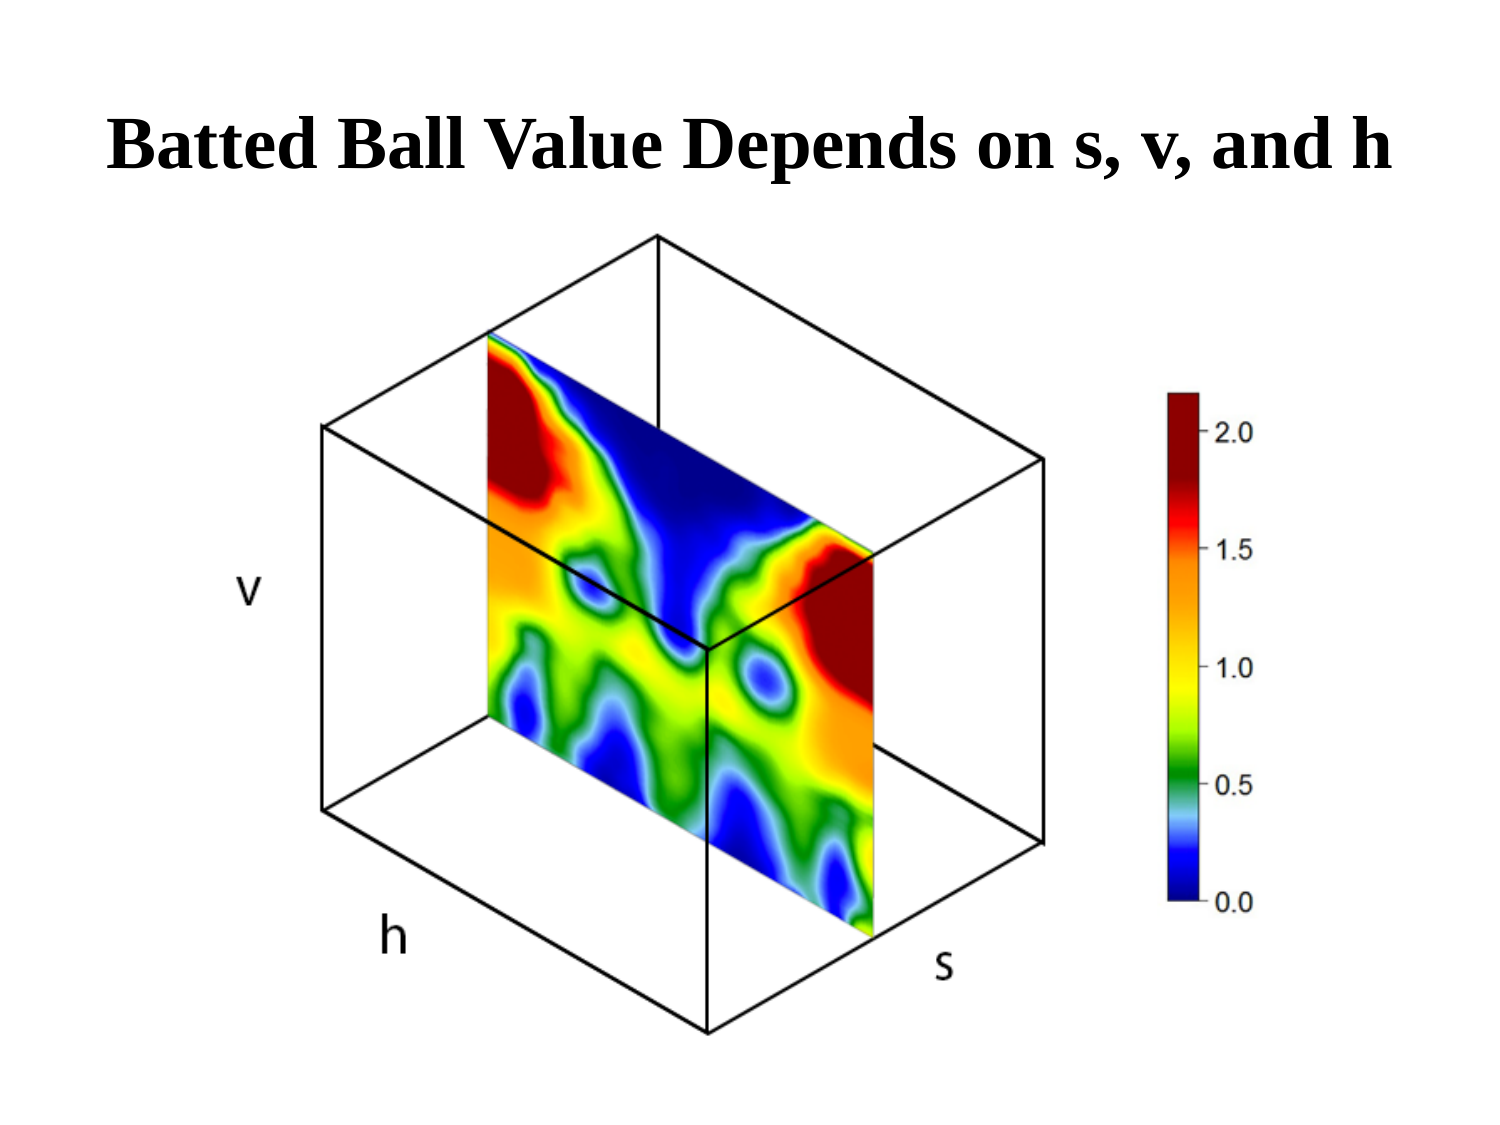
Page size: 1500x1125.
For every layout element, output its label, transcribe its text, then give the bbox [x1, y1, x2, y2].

title Batted Ball Value Depends on s, v, and h [75, 45, 1425, 233]
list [210, 209, 1290, 1052]
